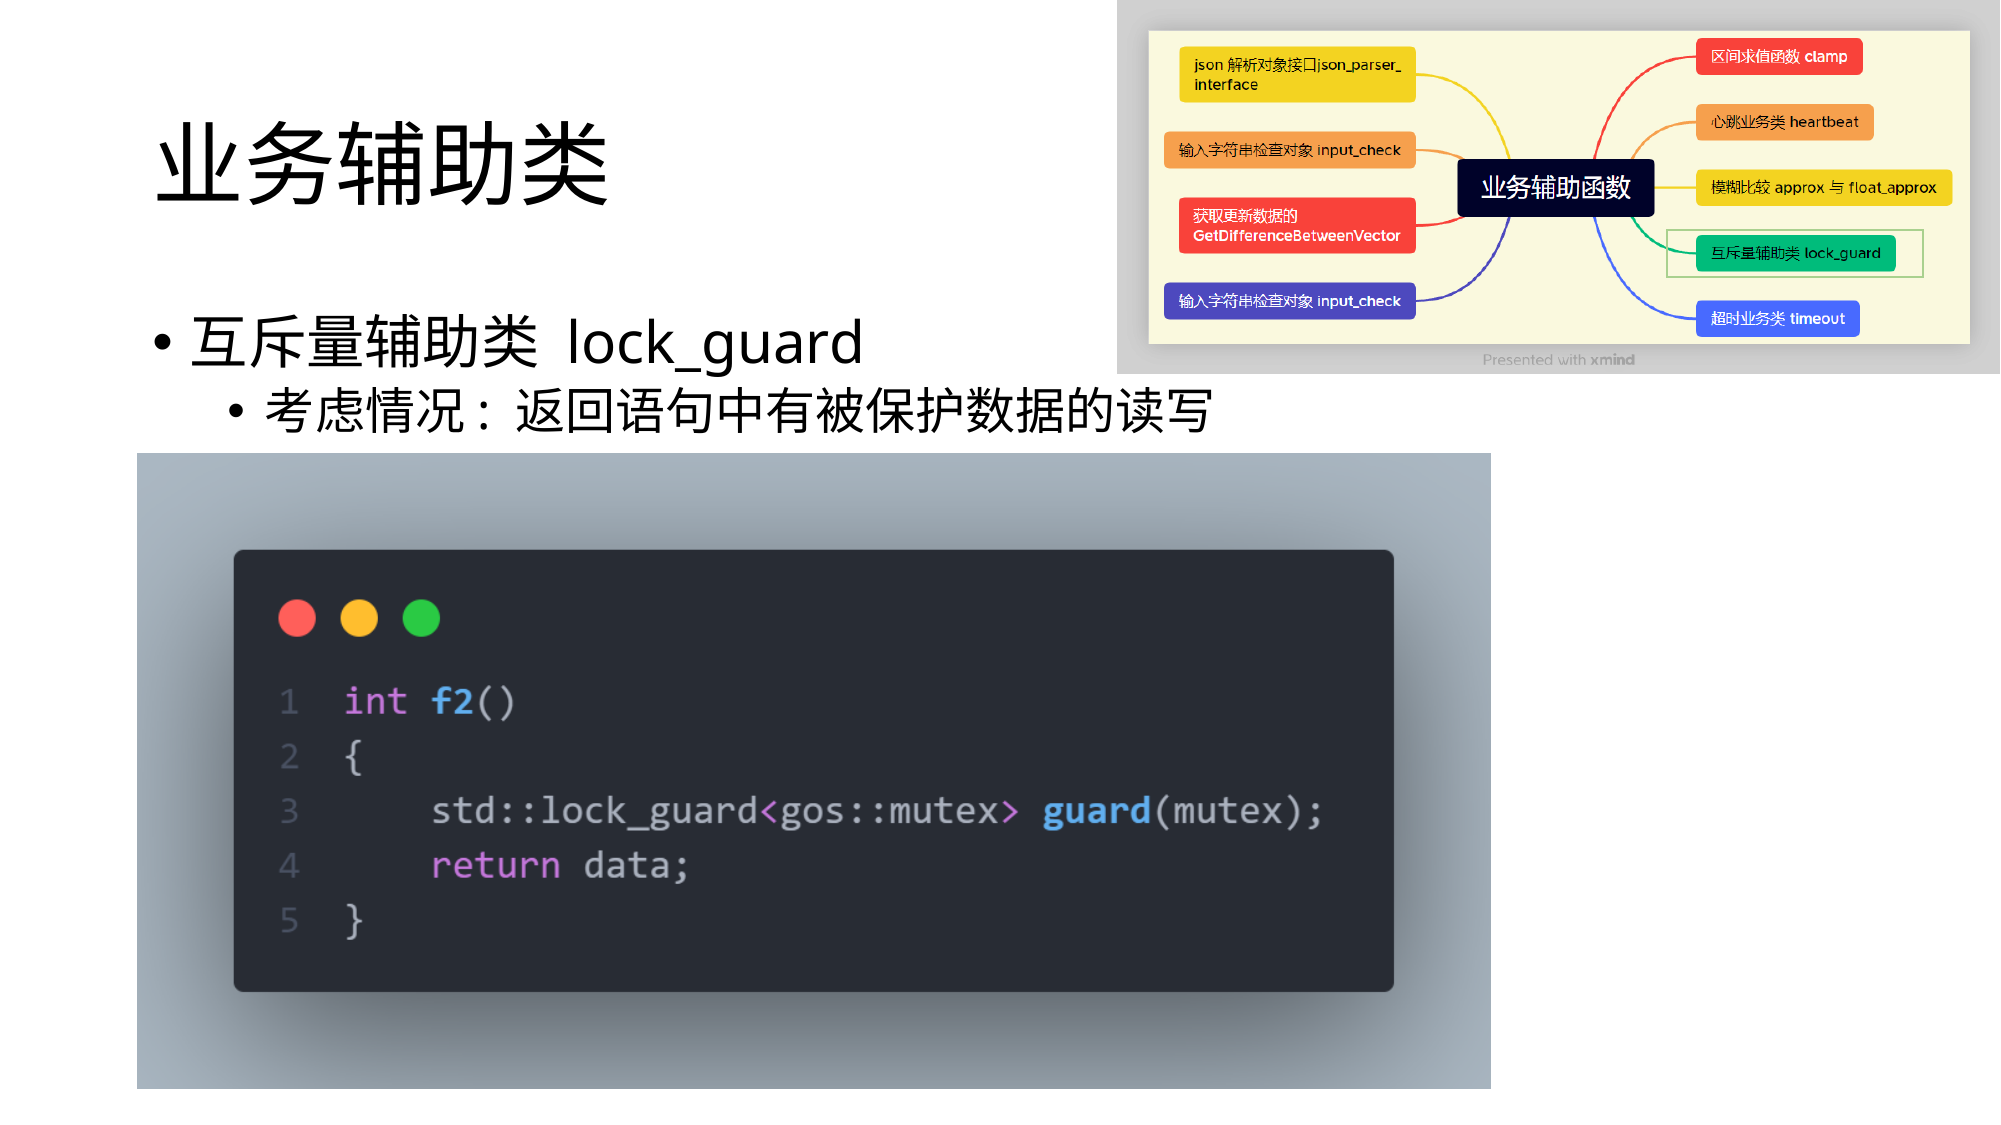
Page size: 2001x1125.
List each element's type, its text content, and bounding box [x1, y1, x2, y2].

title 业务辅助类 [137, 59, 1117, 278]
picture [1117, 0, 2000, 374]
list 互斥量辅助类 lock_guard 考虑情况: 返回语句中有被保护数据的读写 [137, 305, 1863, 1020]
picture [137, 453, 1491, 1089]
